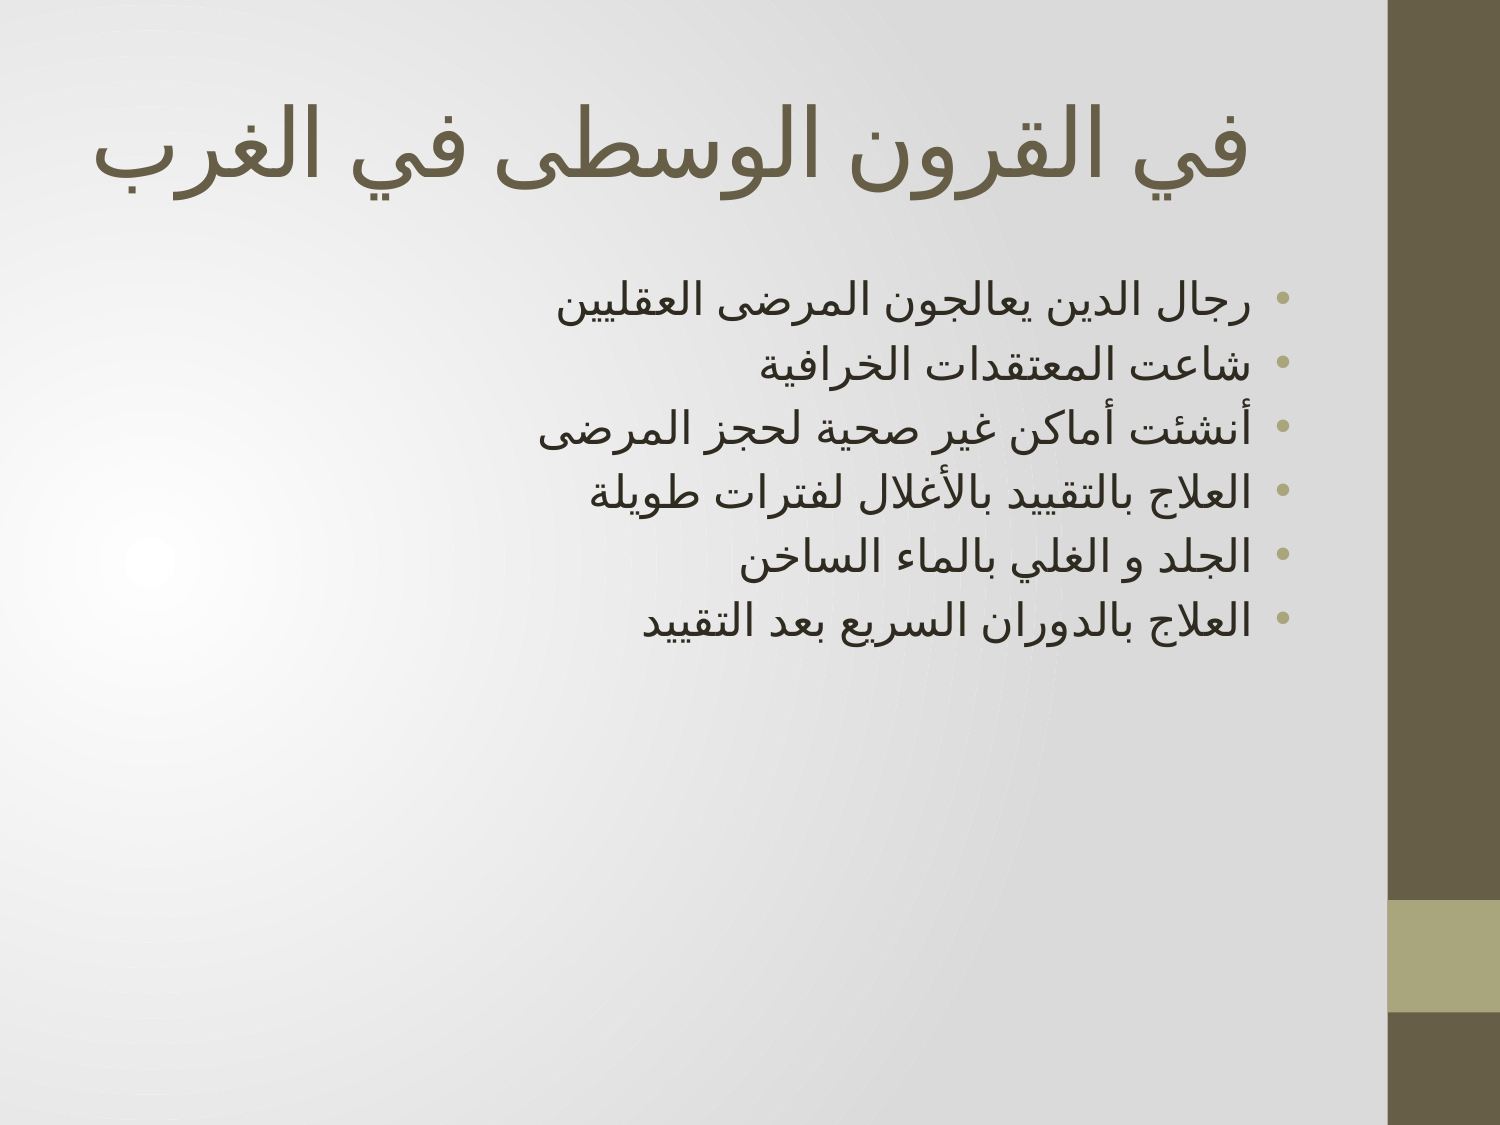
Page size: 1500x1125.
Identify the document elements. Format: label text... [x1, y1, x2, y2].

list رجال الدين يعالجون المرضى العقليين شاعت المعتقدات الخرافية أنشئت أماكن غير صحية لحجز المرضى العلاج بالتقييد بالأغلال لفترات طويلة الجلد و الغلي بالماء الساخن العلاج بالدوران السريع بعد التقييد [75, 262, 1325, 1050]
title في القرون الوسطى في الغرب [75, 45, 1325, 233]
